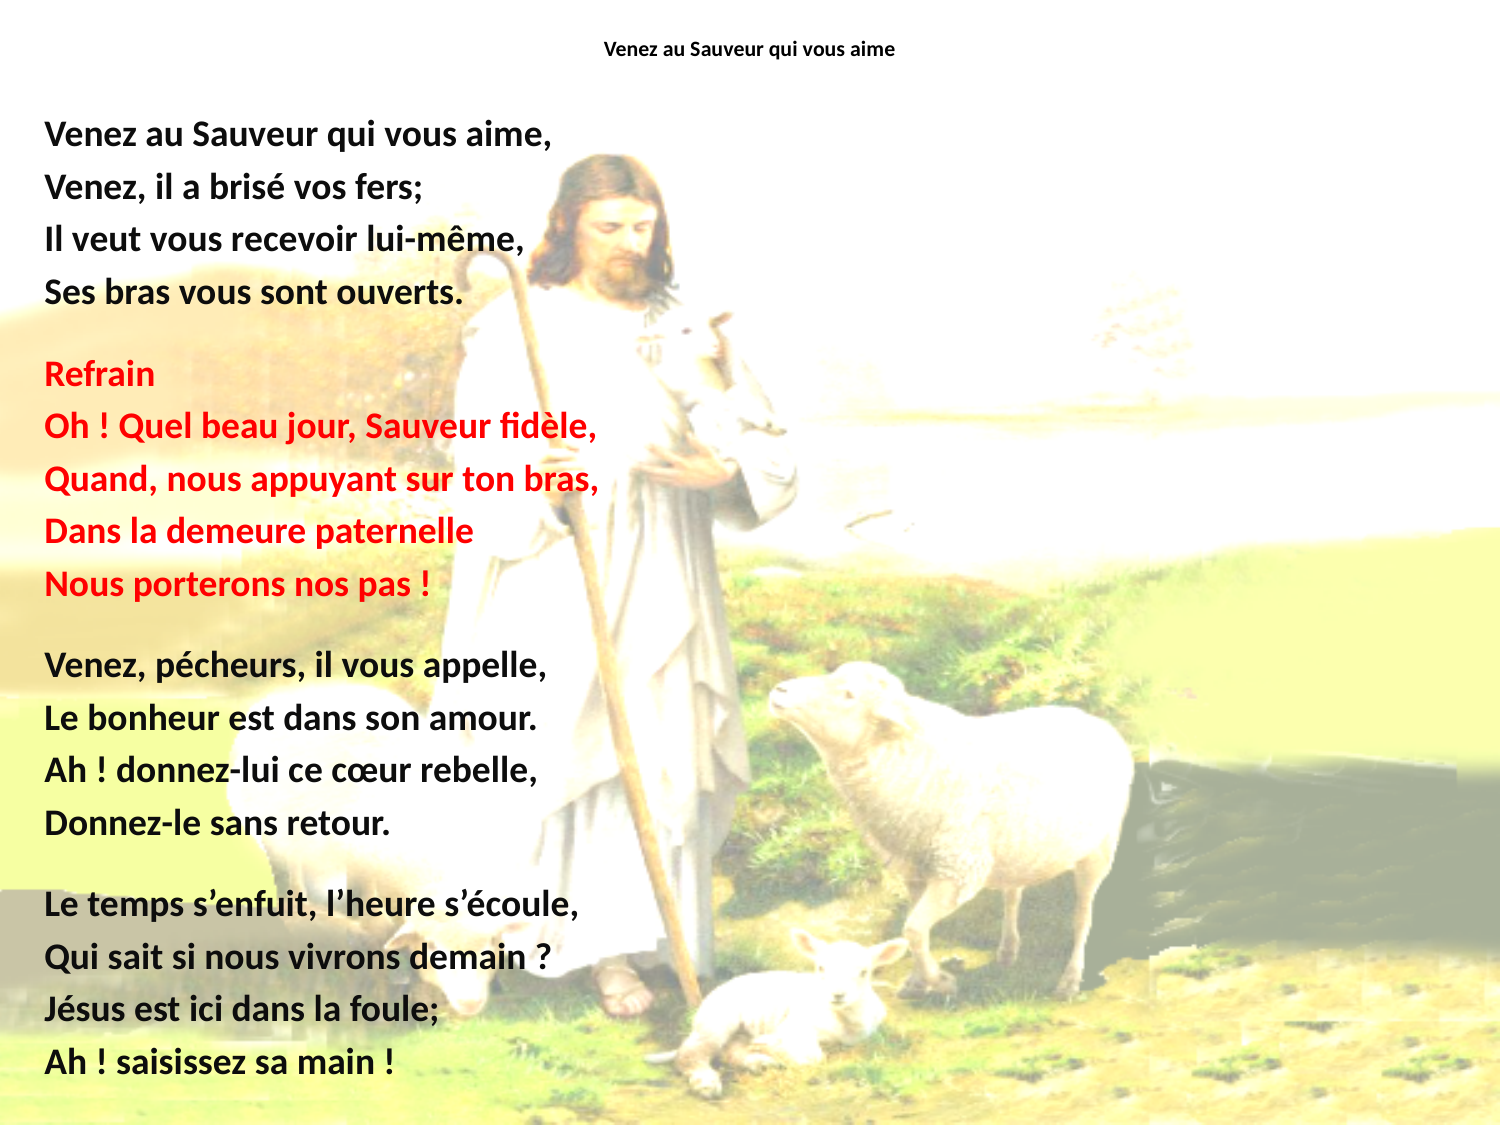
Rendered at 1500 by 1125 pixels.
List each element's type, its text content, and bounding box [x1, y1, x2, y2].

title Venez au Sauveur qui vous aime [171, 0, 1329, 95]
subtitle Venez au Sauveur qui vous aime, Venez, il a brisé vos fers; Il veut vous recevoir lui-même, Ses bras vous sont ouverts. Refrain Oh ! Quel beau jour, Sauveur fidèle, Quand, nous appuyant sur ton bras, Dans la demeure paternelle Nous porterons nos pas ! Venez, pécheurs, il vous appelle, Le bonheur est dans son amour. Ah ! donnez-lui ce cœur rebelle, Donnez-le sans retour. Le temps s’enfuit, l’heure s’écoule, Qui sait si nous vivrons demain ? Jésus est ici dans la foule; Ah ! saisissez sa main ! [29, 101, 656, 1024]
